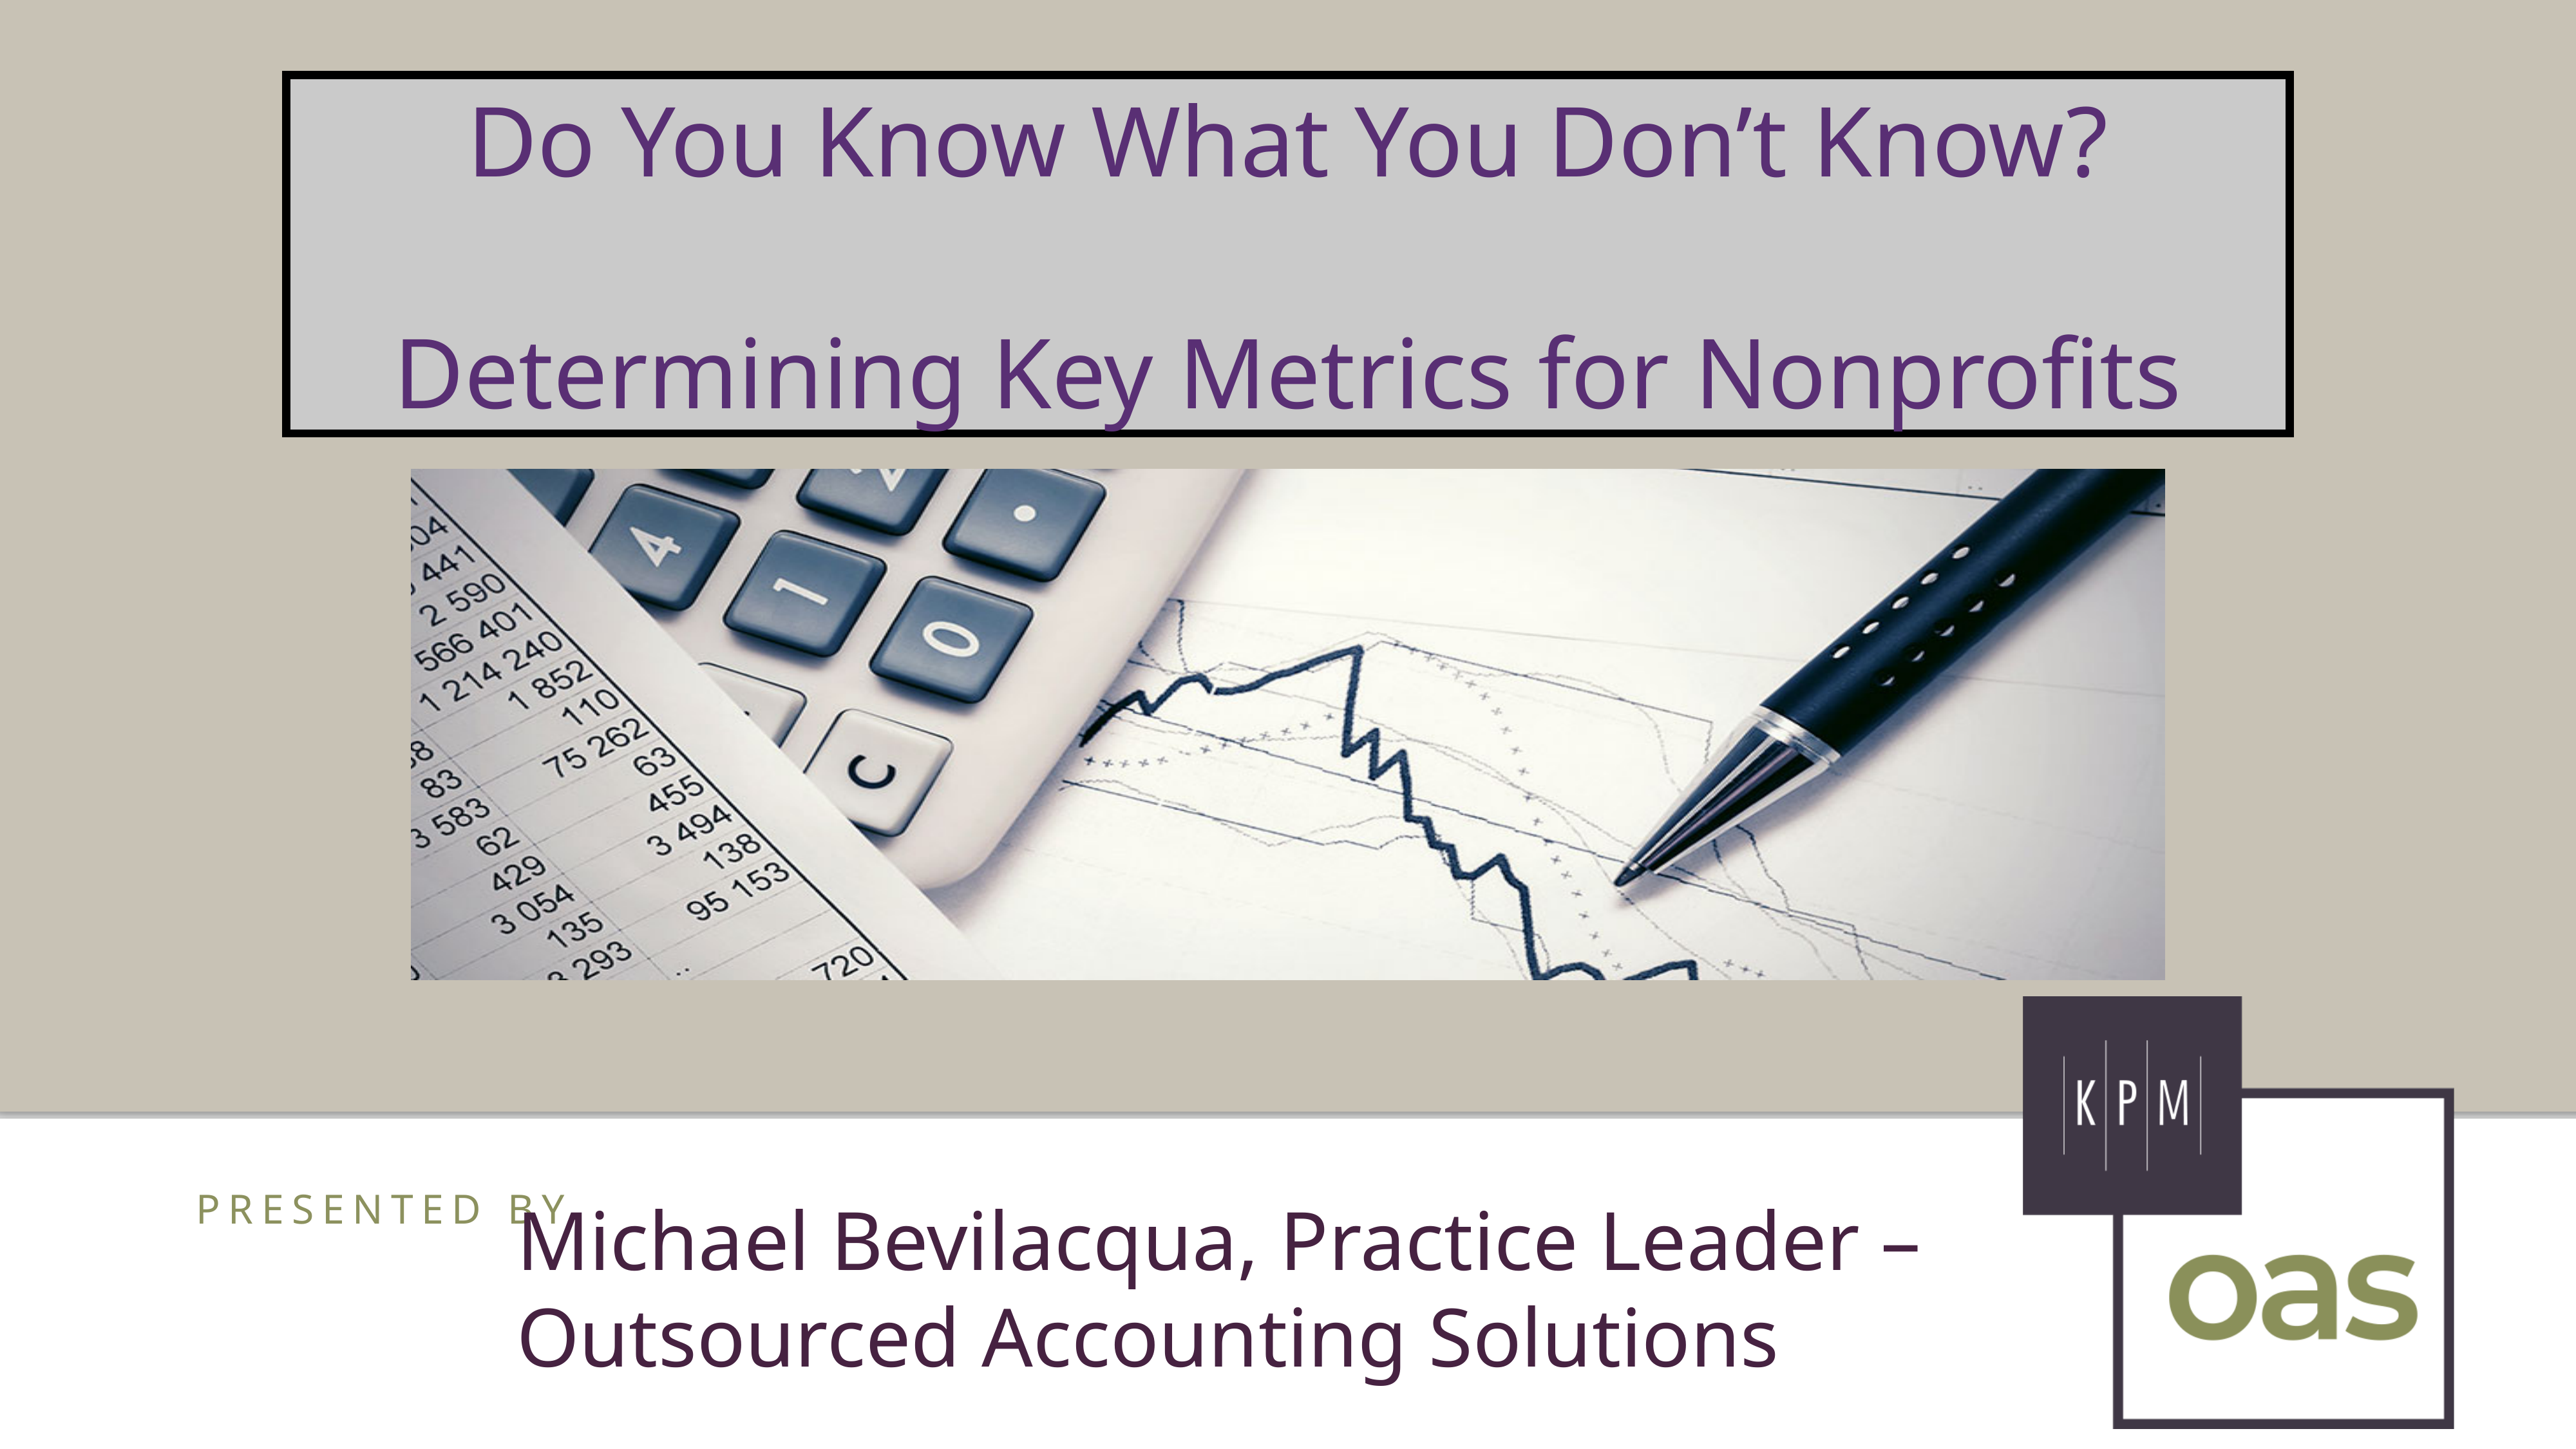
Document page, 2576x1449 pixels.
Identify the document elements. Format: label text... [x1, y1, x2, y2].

text_box presented BY [196, 1183, 646, 1242]
picture [2022, 996, 2455, 1429]
text_box Do You Know What You Don’t Know? Determining Key Metrics for Nonprofits [286, 75, 2290, 433]
text_box Michael Bevilacqua, Practice Leader – Outsourced Accounting Solutions [511, 1184, 1949, 1389]
picture [411, 469, 2165, 980]
